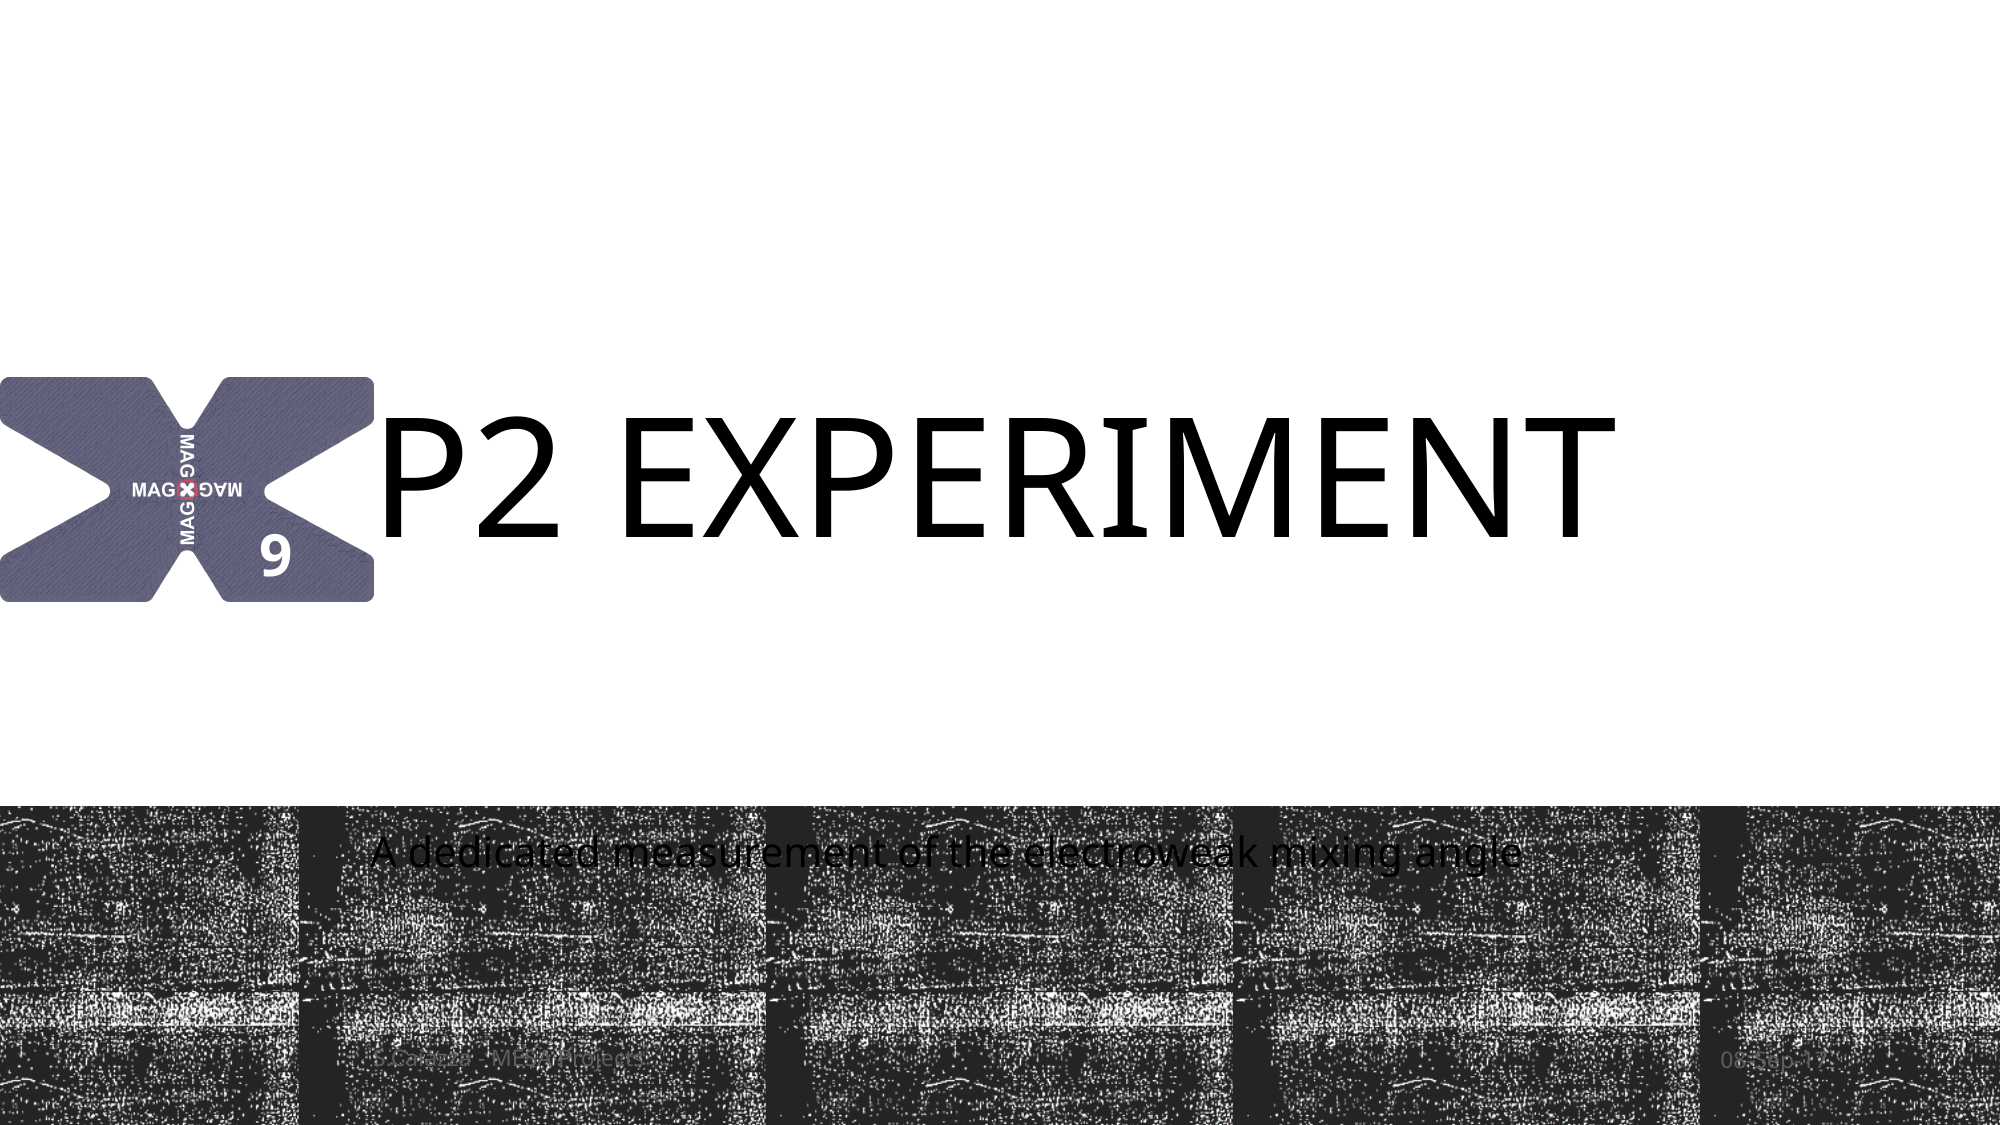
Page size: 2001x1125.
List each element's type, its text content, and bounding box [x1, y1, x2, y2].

picture [0, 377, 355, 602]
slide_number 08-Sep-17 [1409, 1028, 1844, 1089]
slide_number 9 [178, 498, 374, 618]
title P2 experiment [355, 201, 1878, 779]
list A dedicated measurement of the electroweak mixing angle [355, 823, 1841, 999]
footer S.Caiazza - MESA Projects [358, 1028, 1397, 1089]
